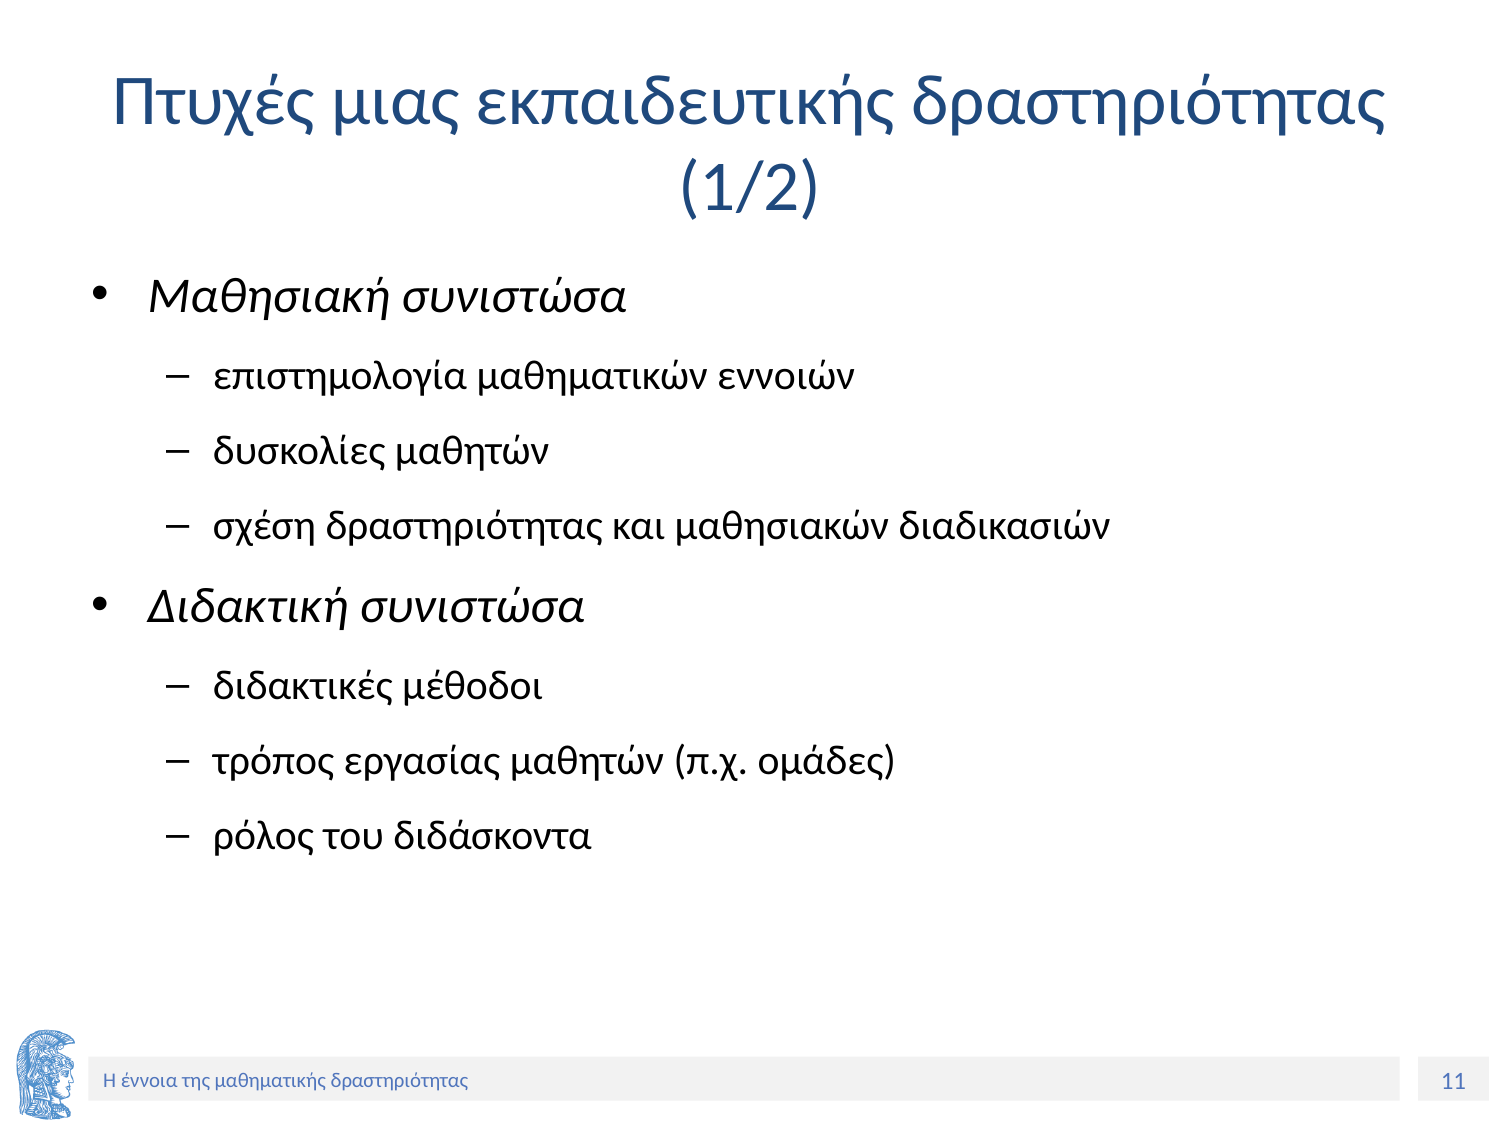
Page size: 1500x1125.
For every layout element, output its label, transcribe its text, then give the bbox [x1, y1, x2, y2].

title Πτυχές μιας εκπαιδευτικής δραστηριότητας (1/2) [75, 45, 1425, 233]
list Μαθησιακή συνιστώσα επιστημολογία μαθηματικών εννοιών δυσκολίες μαθητών σχέση δραστηριότητας και μαθησιακών διαδικασιών Διδακτική συνιστώσα διδακτικές μέθοδοι τρόπος εργασίας μαθητών (π.χ. ομάδες) ρόλος του διδάσκοντα [76, 255, 1427, 998]
picture [9, 1026, 81, 1120]
